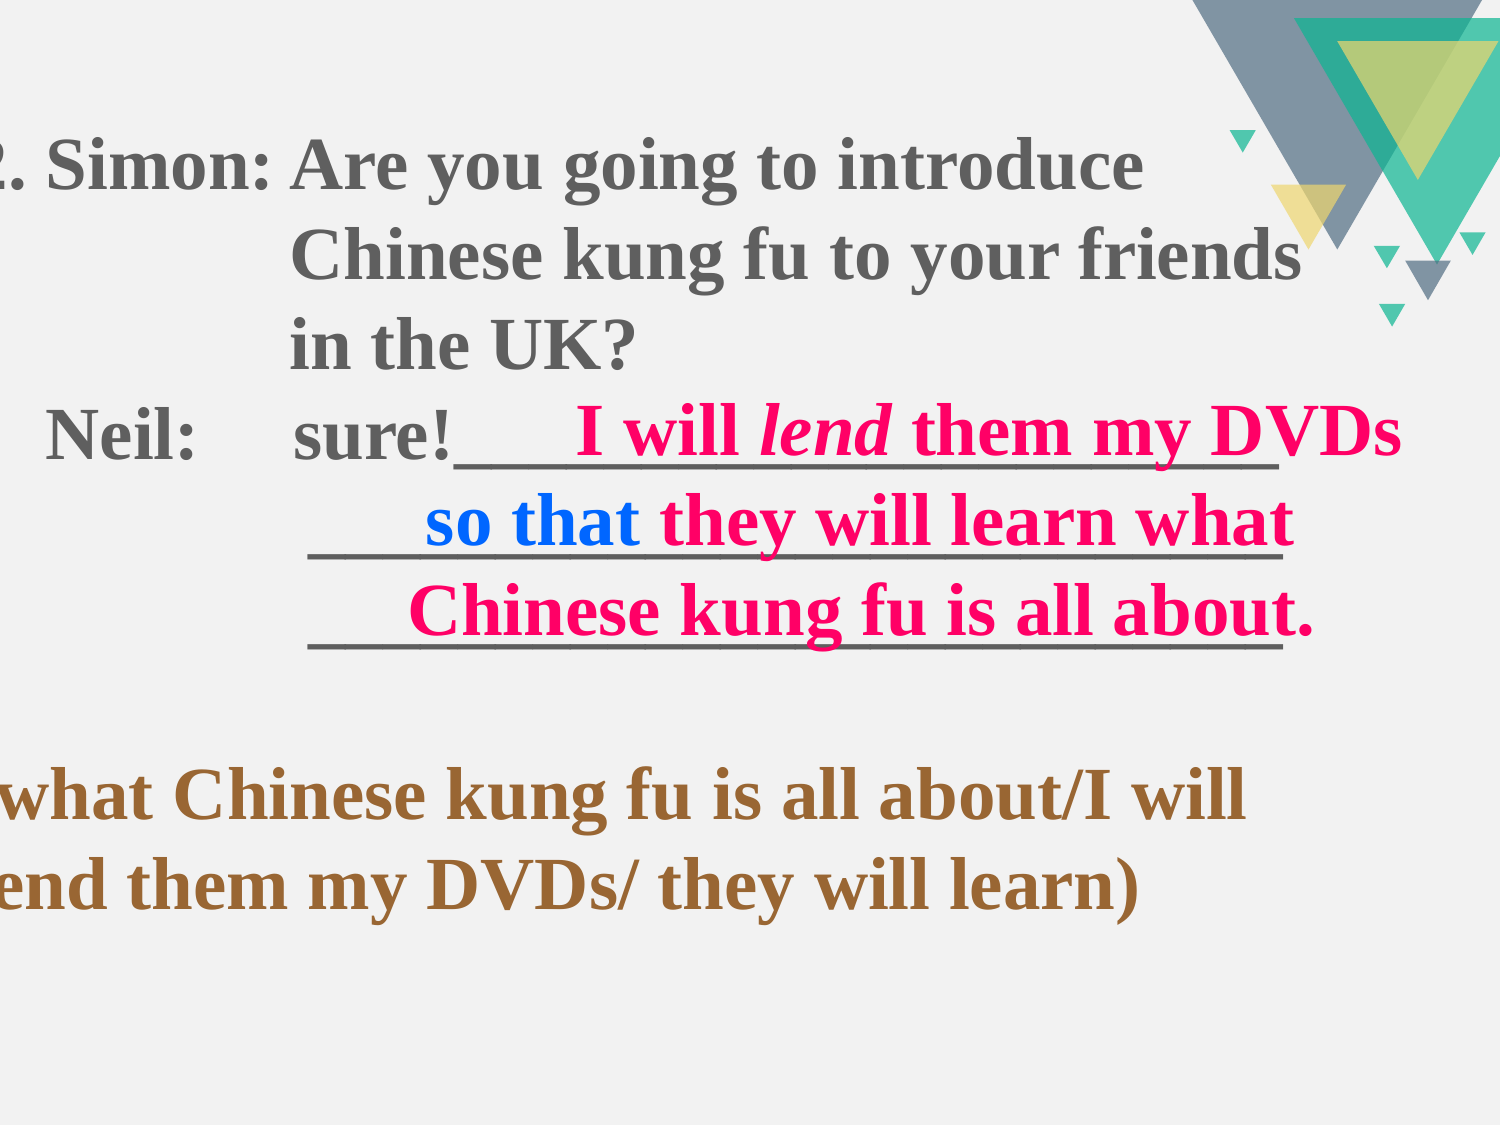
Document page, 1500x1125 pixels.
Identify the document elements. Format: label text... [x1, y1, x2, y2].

text_box I will lend them my DVDs so that they will learn what Chinese kung fu is all about. [387, 370, 1500, 660]
text_box 2. Simon: Are you going to introduce Chinese kung fu to your friends in the UK? Neil: sure!______________________ __________________________ __________________________ (what Chinese kung fu is all about/I will lend them my DVDs/ they will learn) [0, 104, 1500, 1115]
